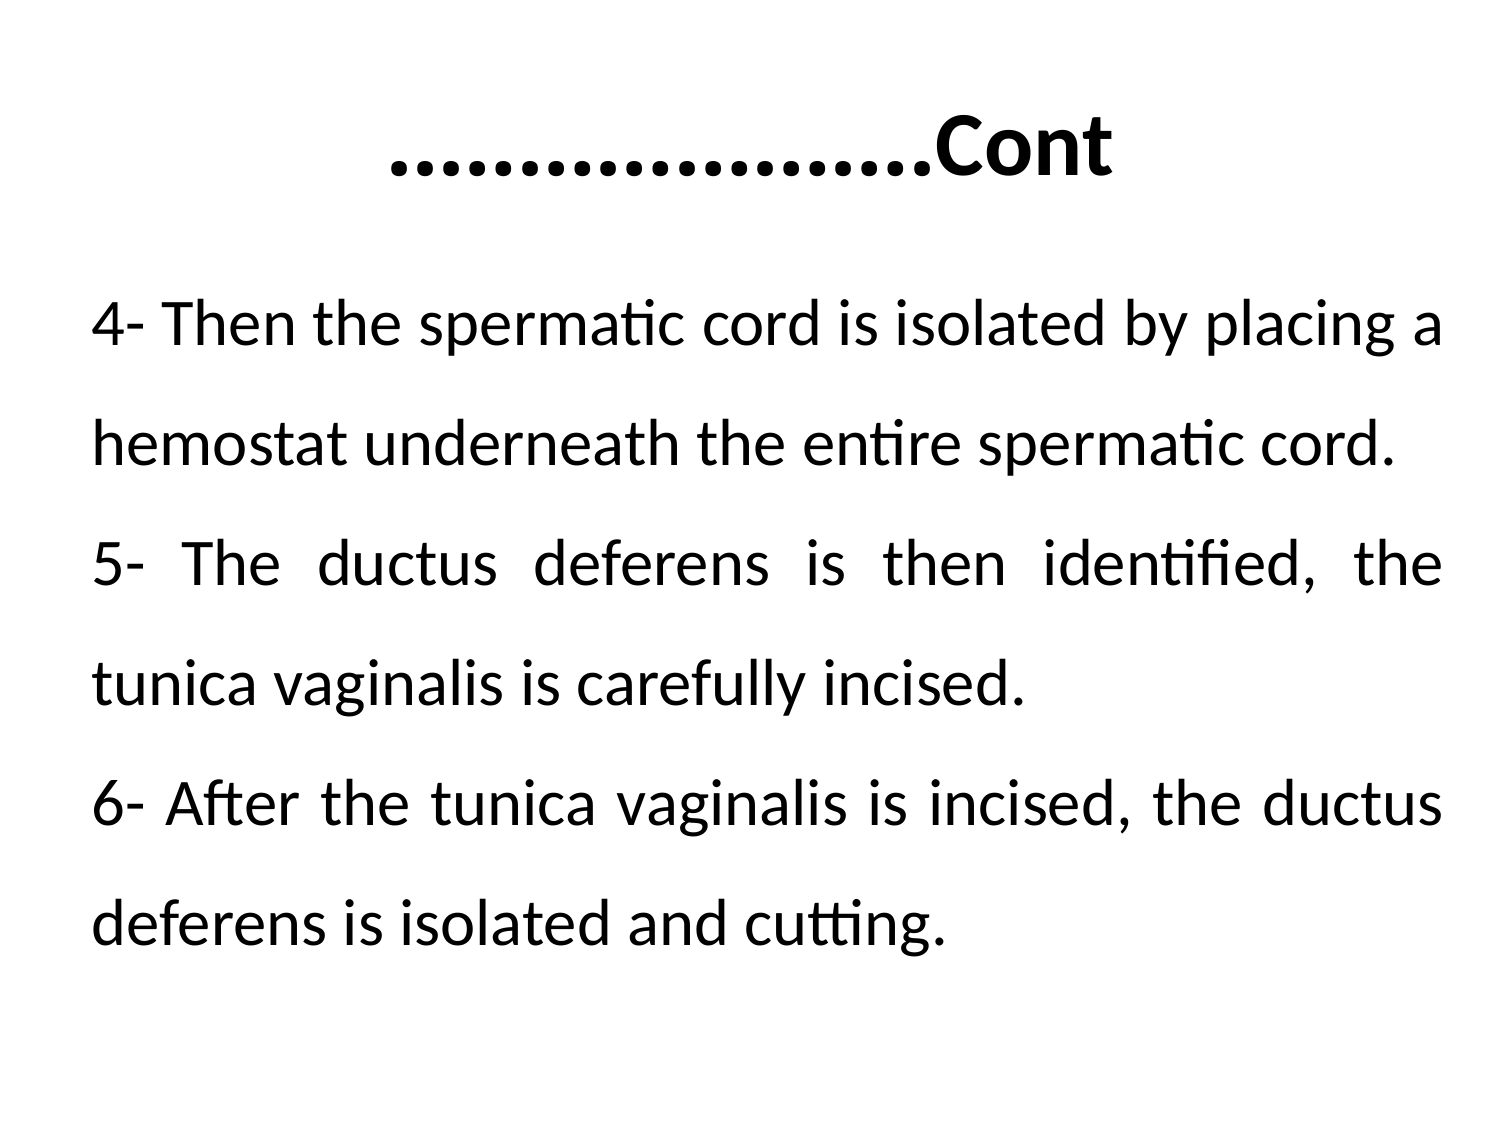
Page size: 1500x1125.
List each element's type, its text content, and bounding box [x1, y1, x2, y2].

title Cont.……………….. [75, 45, 1425, 233]
text_box 4- Then the spermatic cord is isolated by placing a hemostat underneath the entire spermatic cord. 5- The ductus deferens is then identified, the tunica vaginalis is carefully incised. 6- After the tunica vaginalis is incised, the ductus deferens is isolated and cutting. [76, 231, 1459, 967]
